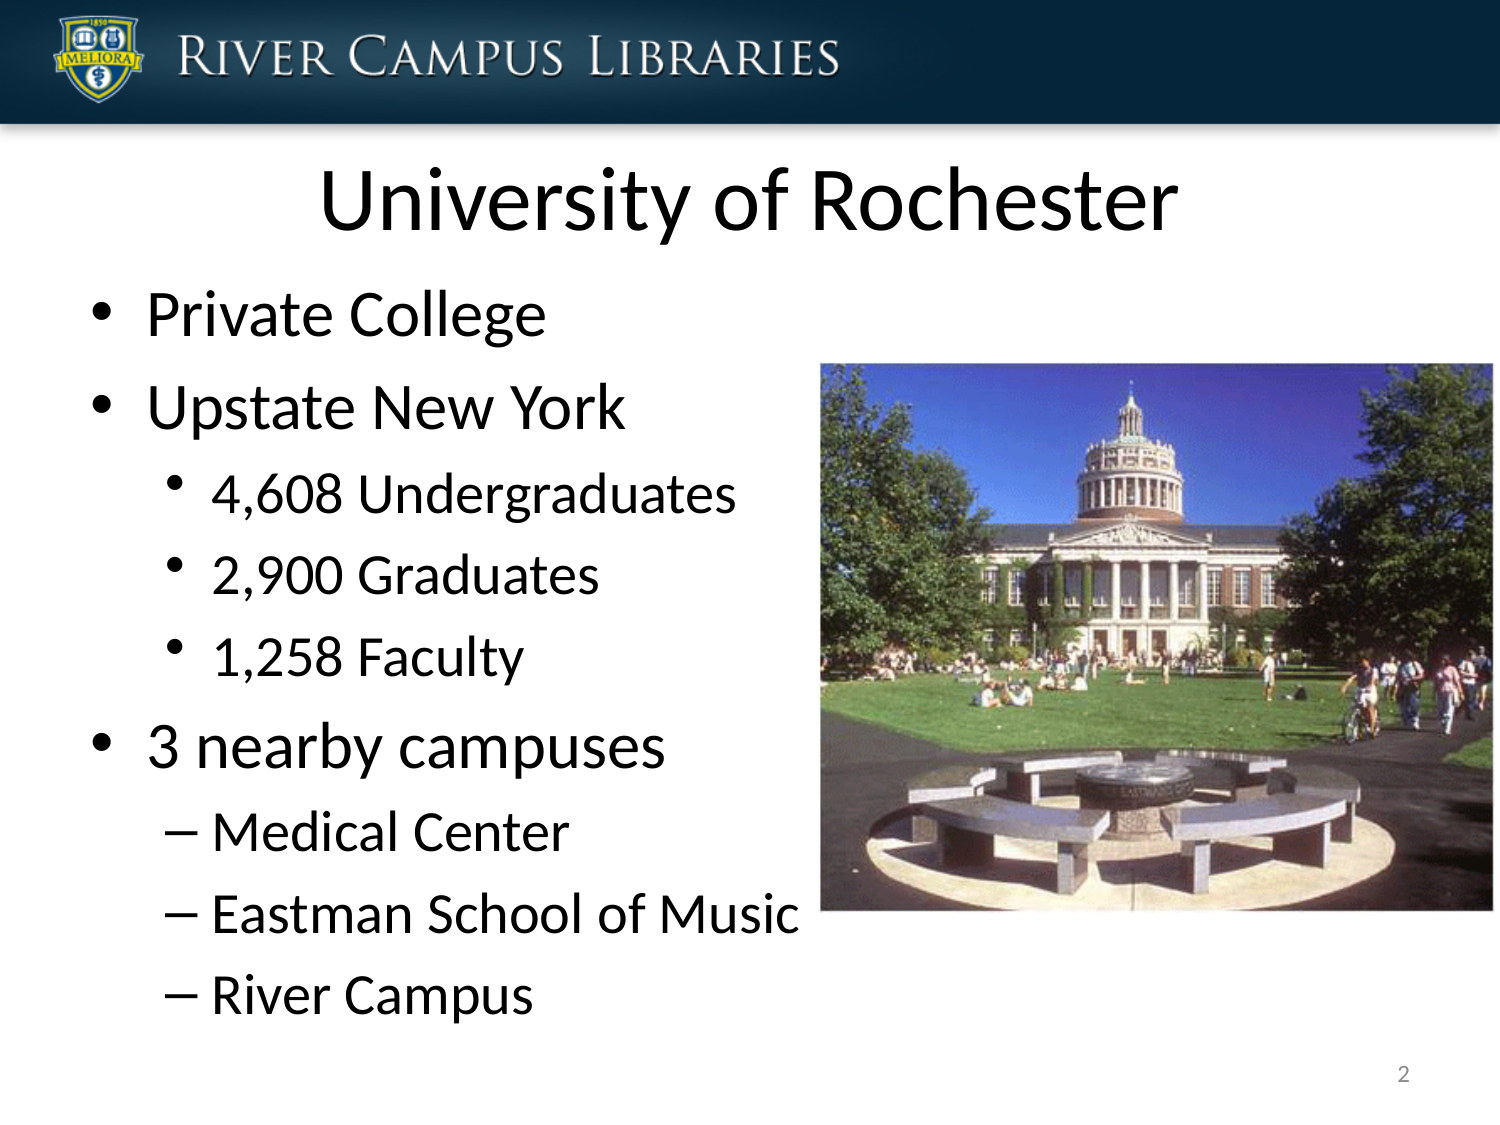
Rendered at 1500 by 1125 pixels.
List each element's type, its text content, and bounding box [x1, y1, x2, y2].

picture [0, 0, 1500, 1125]
slide_number 2 [1074, 1042, 1425, 1103]
title University of Rochester [74, 99, 1426, 262]
list Private College Upstate New York 4,608 Undergraduates 2,900 Graduates 1,258 Faculty 3 nearby campuses Medical Center Eastman School of Music River Campus [74, 262, 1426, 1006]
